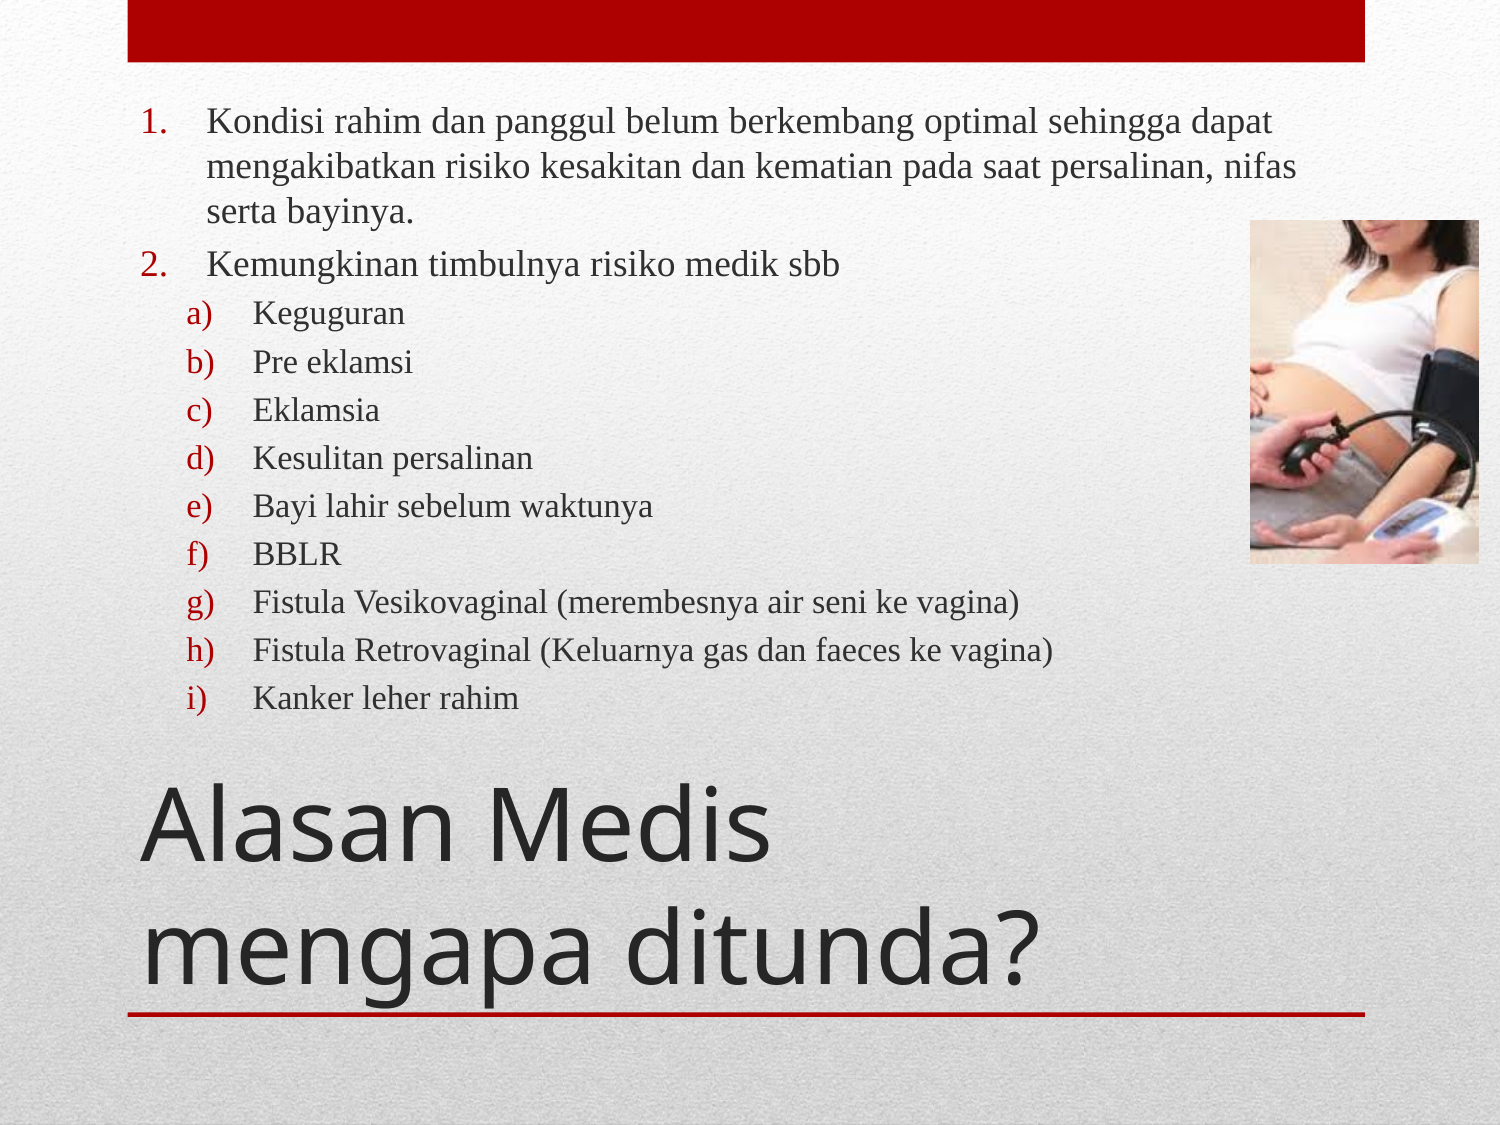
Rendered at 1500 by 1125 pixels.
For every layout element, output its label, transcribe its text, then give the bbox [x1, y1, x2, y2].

title Alasan Medis mengapa ditunda? [125, 750, 1238, 1013]
picture [1249, 219, 1479, 565]
list Kondisi rahim dan panggul belum berkembang optimal sehingga dapat mengakibatkan risiko kesakitan dan kematian pada saat persalinan, nifas serta bayinya. Kemungkinan timbulnya risiko medik sbb Keguguran Pre eklamsi Eklamsia Kesulitan persalinan Bayi lahir sebelum waktunya BBLR Fistula Vesikovaginal (merembesnya air seni ke vagina) Fistula Retrovaginal (Keluarnya gas dan faeces ke vagina) Kanker leher rahim [125, 87, 1363, 725]
